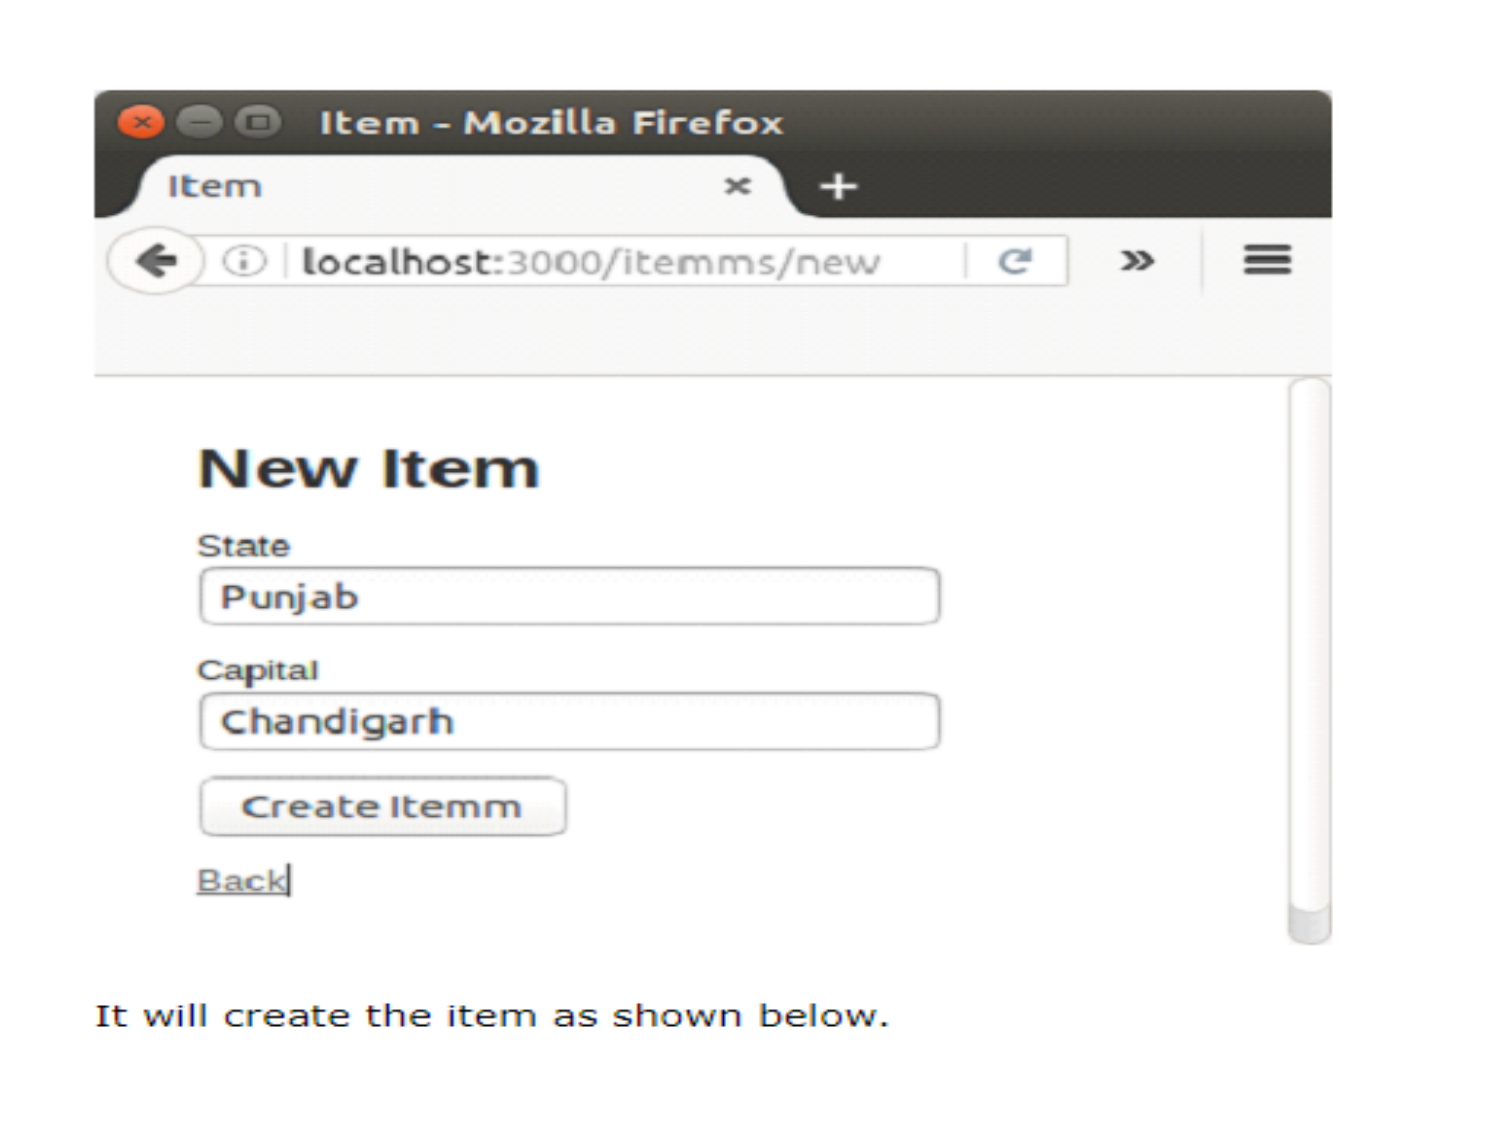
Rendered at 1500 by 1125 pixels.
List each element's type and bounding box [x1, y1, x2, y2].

picture [74, 74, 1438, 1051]
